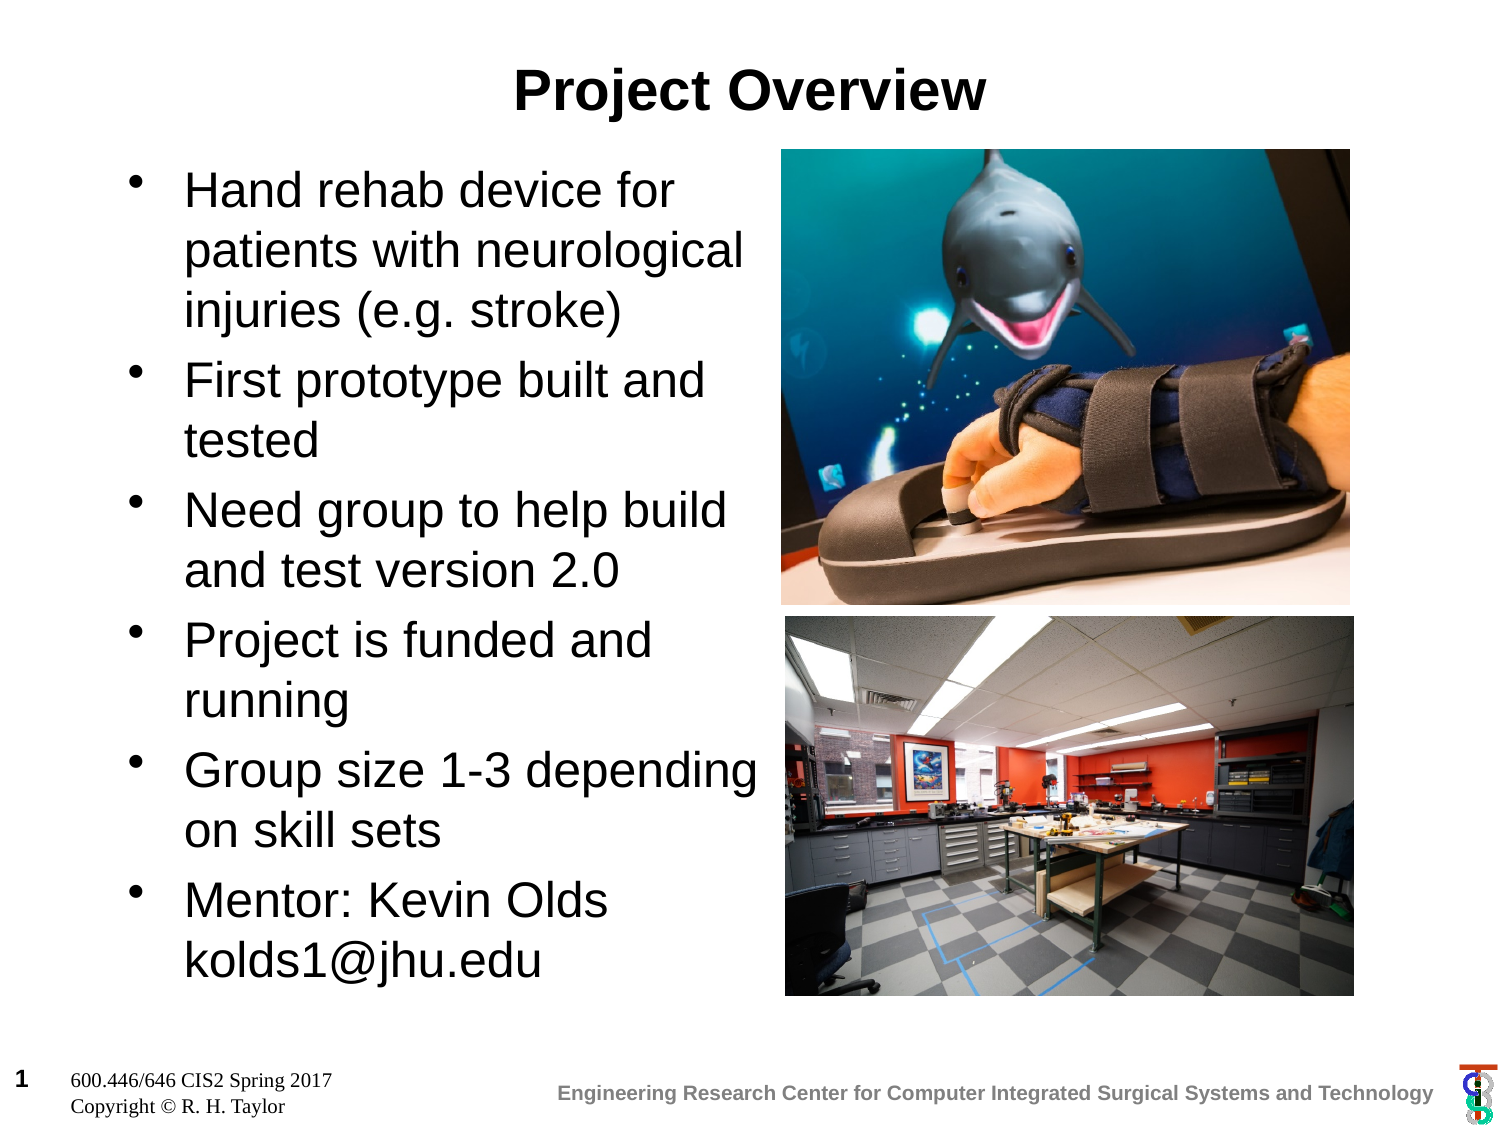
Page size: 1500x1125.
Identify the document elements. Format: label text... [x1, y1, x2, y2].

picture [781, 149, 1351, 605]
title Project Overview [112, 37, 1388, 138]
list Hand rehab device for patients with neurological injuries (e.g. stroke) First prototype built and tested Need group to help build and test version 2.0 Project is funded and running Group size 1-3 depending on skill sets Mentor: Kevin Olds kolds1@jhu.edu [112, 149, 783, 1051]
picture [1455, 1062, 1500, 1125]
picture [785, 616, 1354, 997]
